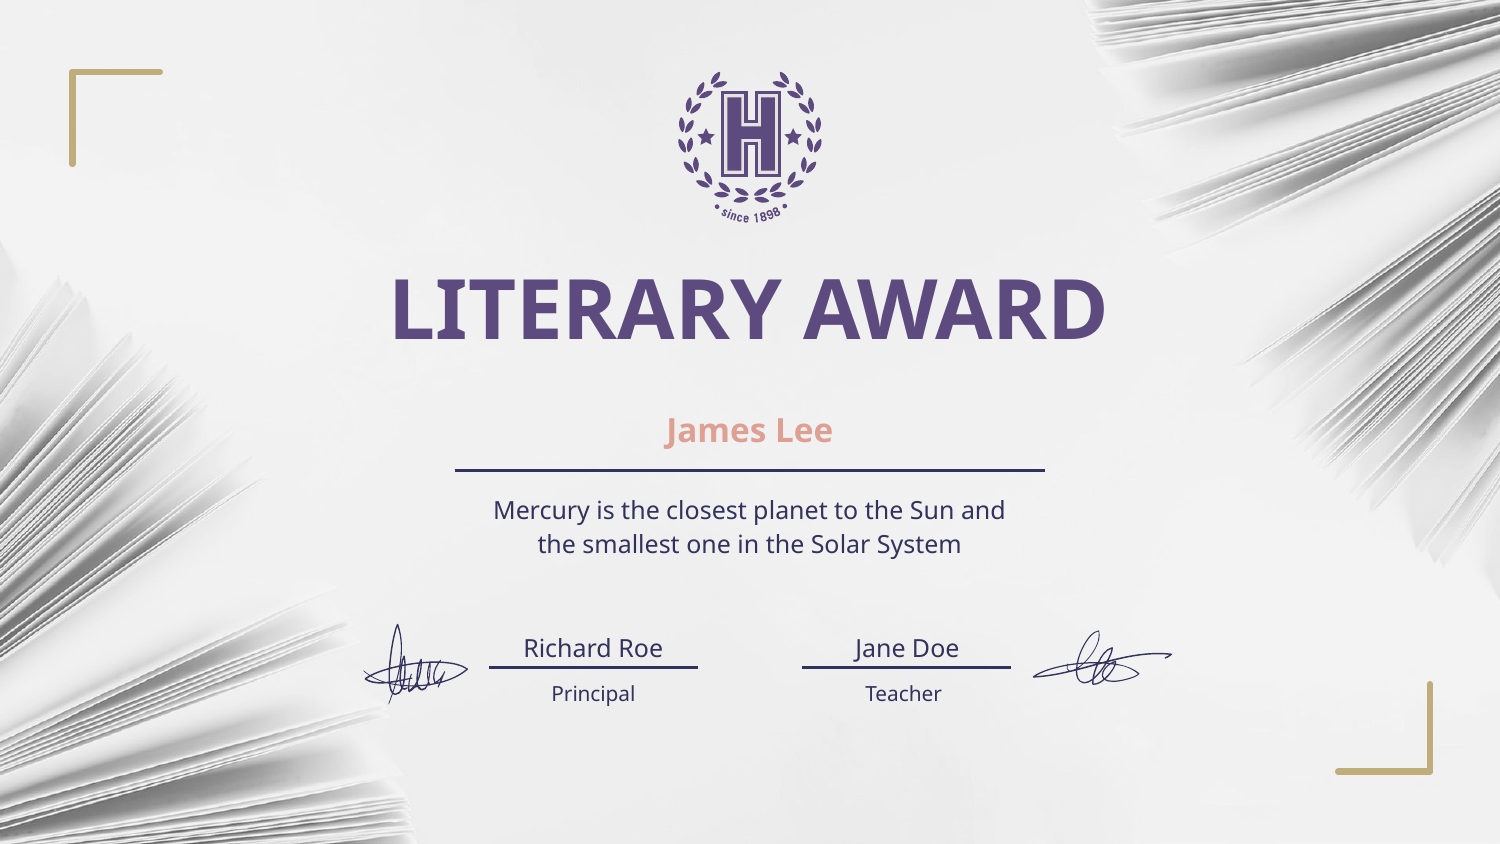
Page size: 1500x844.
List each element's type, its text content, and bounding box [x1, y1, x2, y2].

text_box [677, 71, 823, 223]
text_box [1032, 630, 1173, 685]
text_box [672, 72, 827, 231]
subtitle Richard Roe [453, 630, 734, 660]
title LITERARY AWARD [243, 247, 1256, 378]
subtitle Jane Doe [767, 630, 1048, 659]
subtitle Teacher [756, 671, 1057, 712]
title James Lee [462, 396, 1038, 463]
text_box [363, 623, 468, 705]
subtitle Mercury is the closest planet to the Sun and the smallest one in the Solar System [456, 478, 1044, 570]
subtitle Principal [443, 670, 744, 711]
